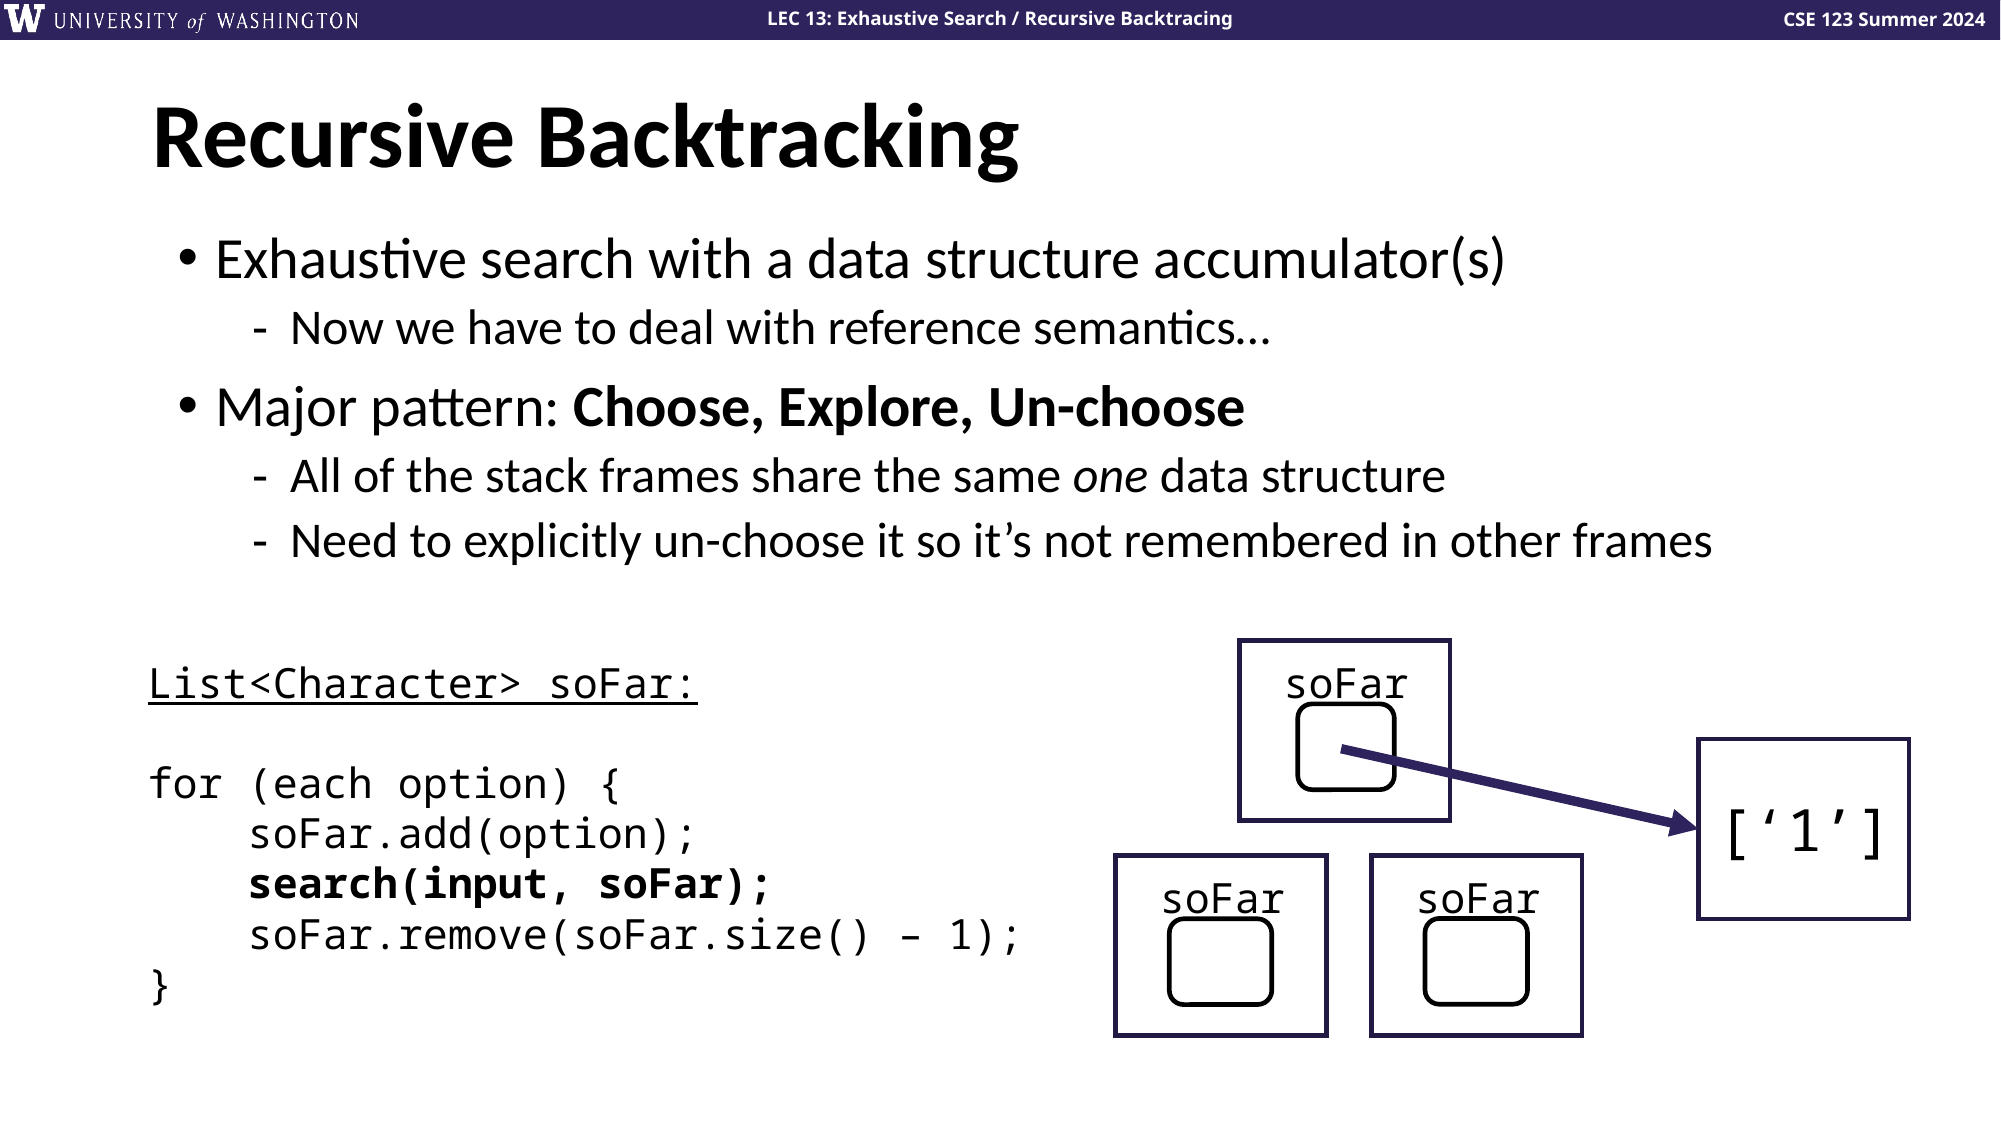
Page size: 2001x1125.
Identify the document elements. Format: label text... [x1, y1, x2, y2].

picture [4, 4, 358, 33]
text_box List<Character> soFar: for (each option) { soFar.add(option); search(input, soFar); soFar.remove(soFar.size() – 1); } [132, 649, 1038, 1015]
text_box [1115, 854, 1327, 1037]
text_box Exhaustive search with a data structure accumulator(s) Now we have to deal with reference semantics… Major pattern: Choose, Explore, Un-choose All of the stack frames share the same one data structure Need to explicitly un-choose it so it’s not remembered in other frames [162, 220, 1940, 665]
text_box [1341, 748, 1699, 829]
text_box [1370, 854, 1583, 1036]
text_box [‘1’] [1703, 786, 1908, 871]
title Recursive Backtracking [137, 74, 1863, 200]
text_box [1698, 738, 1910, 920]
text_box [1238, 640, 1451, 822]
